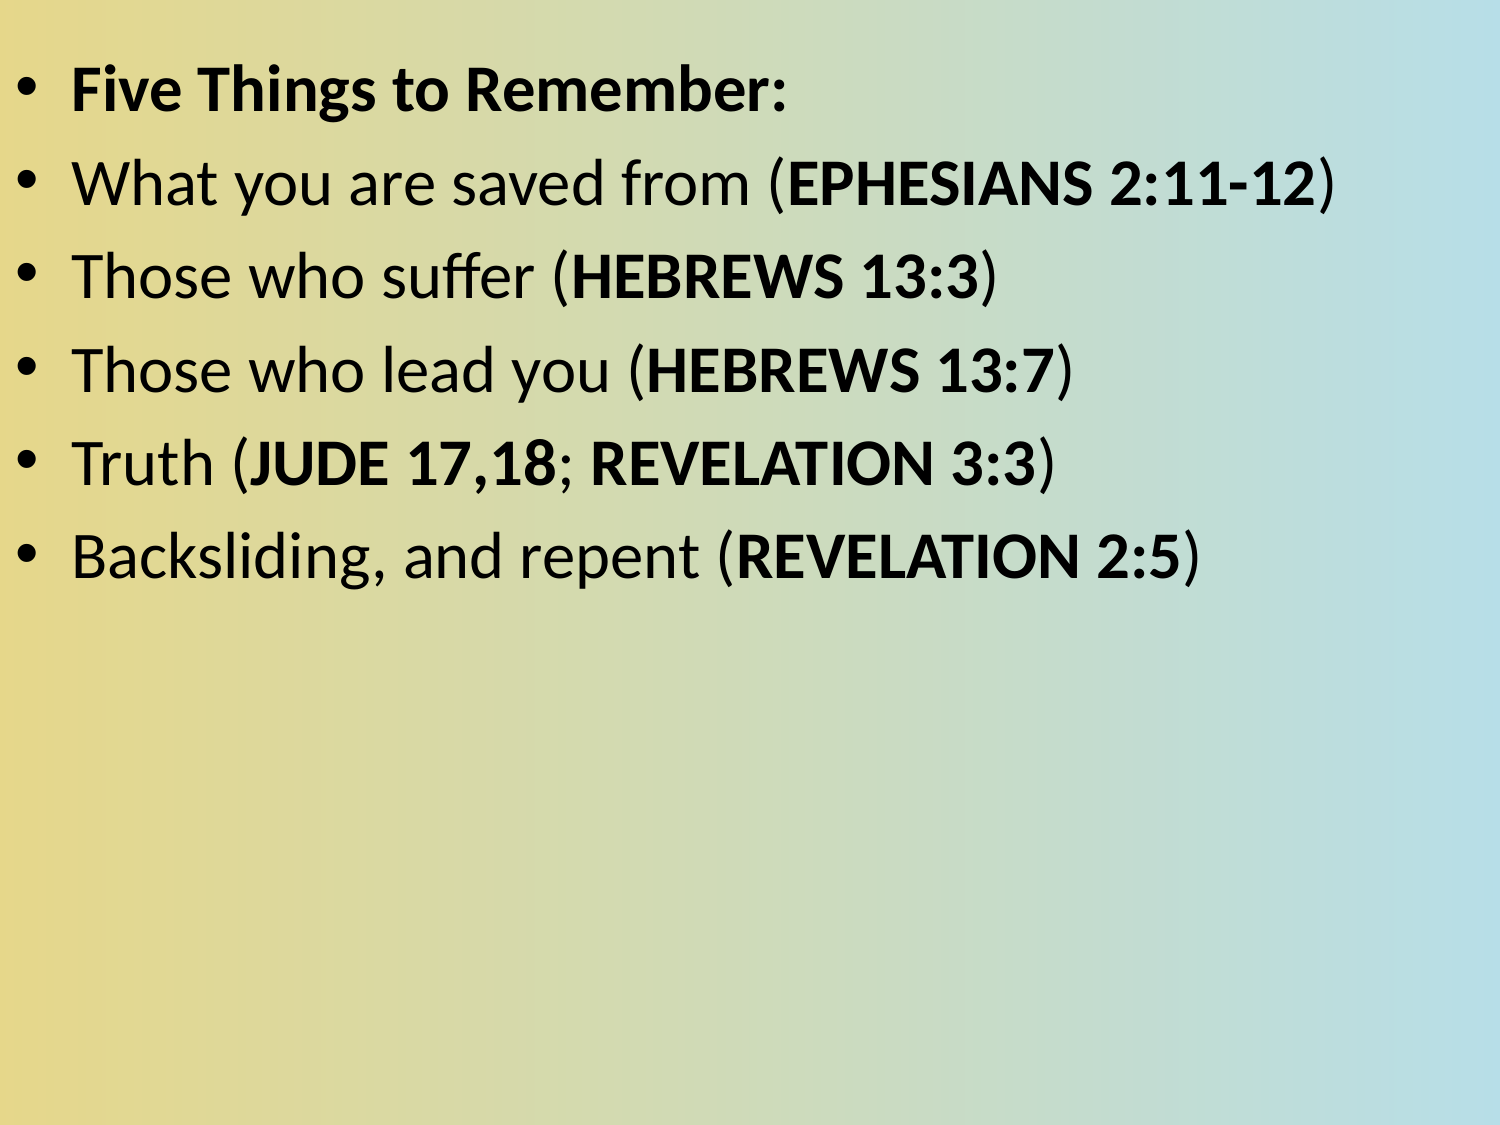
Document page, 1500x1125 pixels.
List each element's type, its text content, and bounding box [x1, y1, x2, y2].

list Five Things to Remember: What you are saved from (EPHESIANS 2:11-12) Those who suffer (HEBREWS 13:3) Those who lead you (HEBREWS 13:7) Truth (JUDE 17,18; REVELATION 3:3) Backsliding, and repent (REVELATION 2:5) [0, 37, 1500, 1063]
